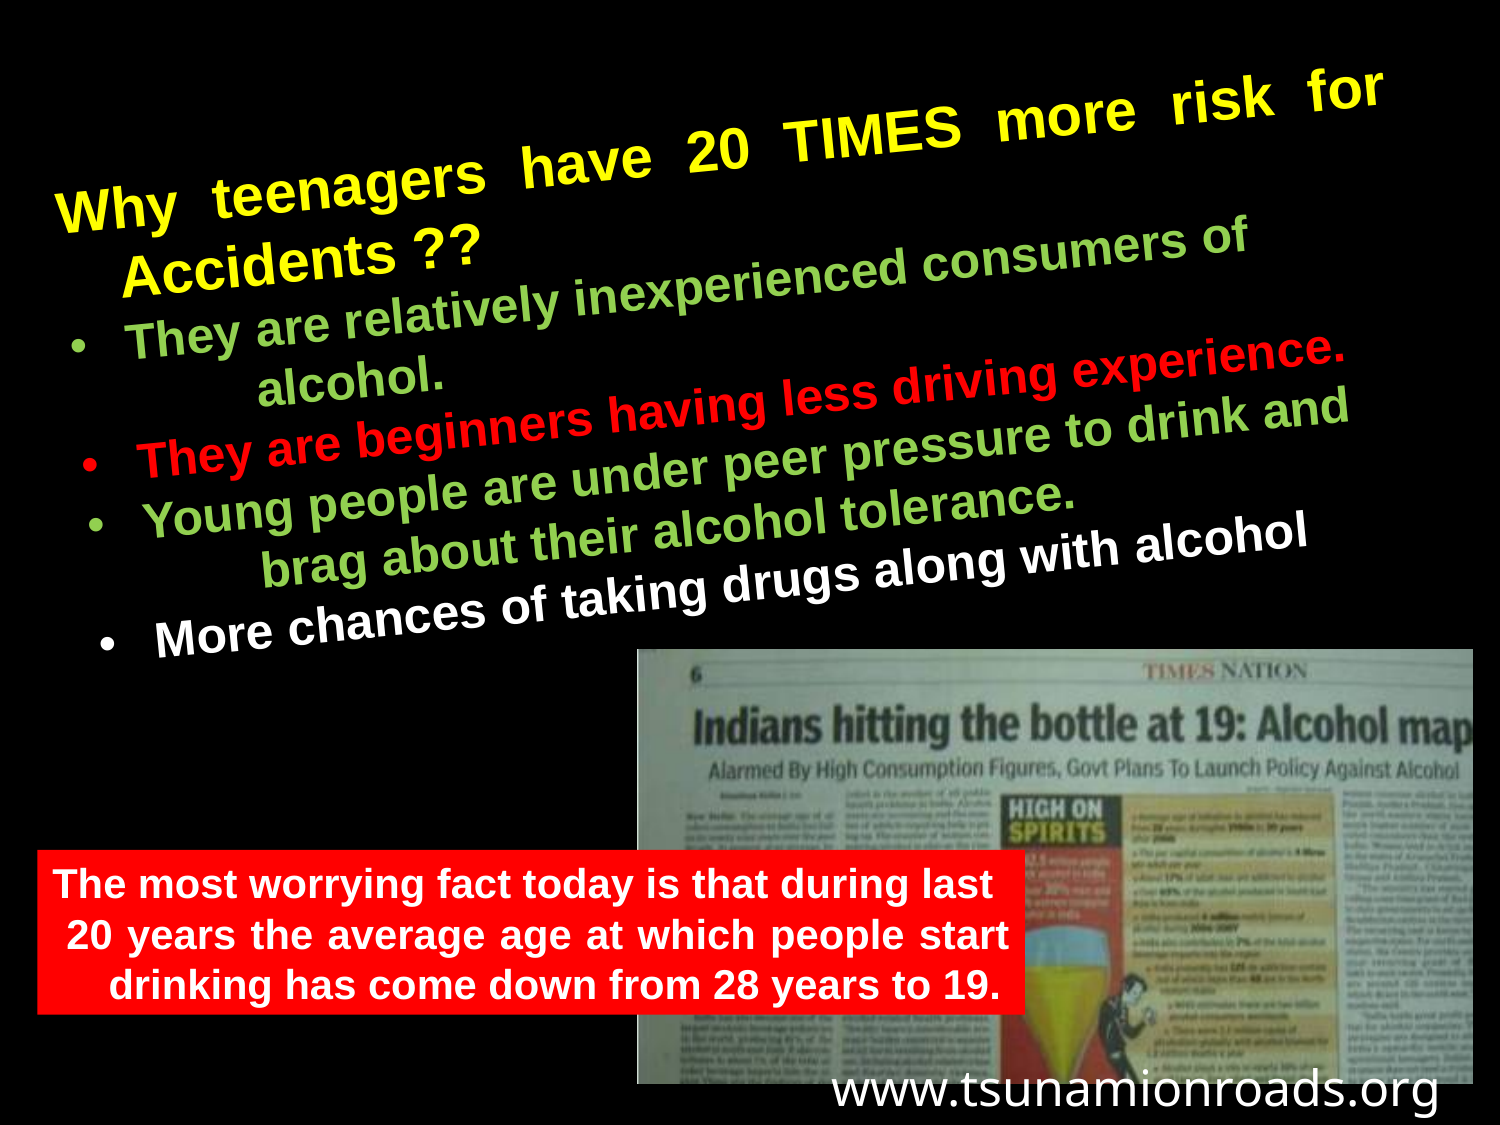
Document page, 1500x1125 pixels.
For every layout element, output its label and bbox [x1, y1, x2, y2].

text_box [37, 102, 1473, 1125]
